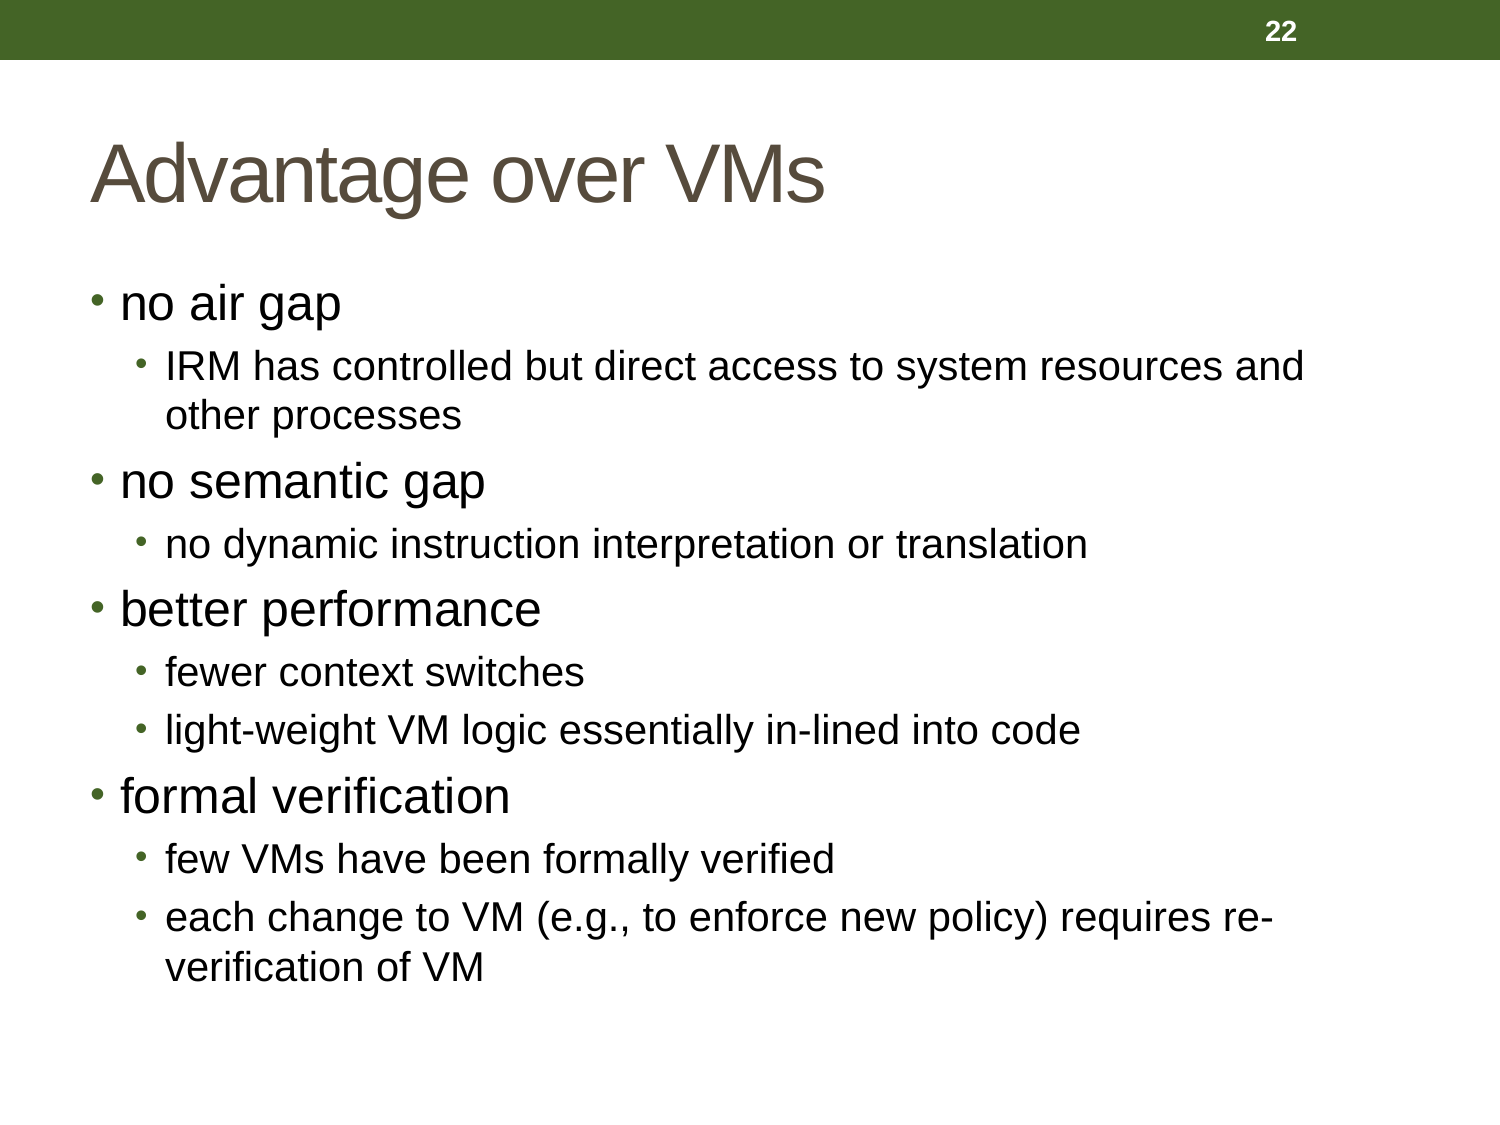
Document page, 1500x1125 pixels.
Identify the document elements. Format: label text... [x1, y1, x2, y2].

list no air gap IRM has controlled but direct access to system resources and other processes no semantic gap no dynamic instruction interpretation or translation better performance fewer context switches light-weight VM logic essentially in-lined into code formal verification few VMs have been formally verified each change to VM (e.g., to enforce new policy) requires re-verification of VM [75, 262, 1425, 1063]
title Advantage over VMs [75, 87, 1425, 250]
slide_number 22 [1250, 3, 1425, 57]
